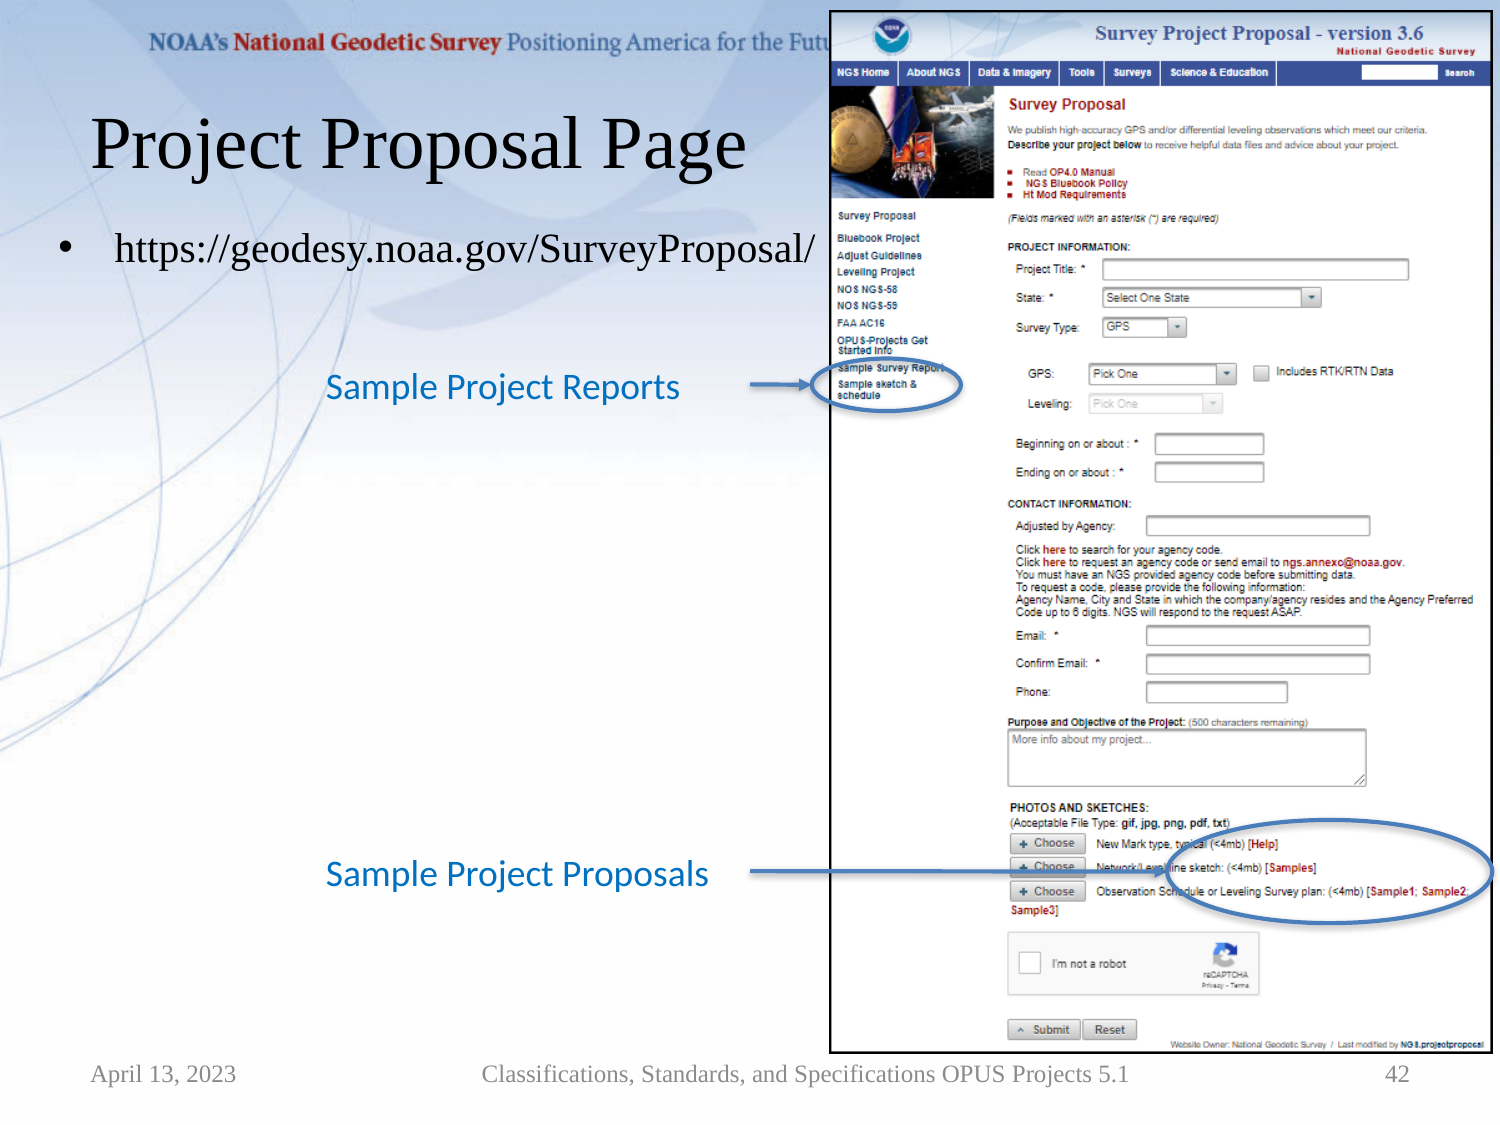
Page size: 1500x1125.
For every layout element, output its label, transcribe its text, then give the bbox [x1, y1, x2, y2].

text_box Sample Project Reports [311, 354, 750, 415]
picture [0, 0, 1500, 1125]
list https://geodesy.noaa.gov/SurveyProposal/ [43, 213, 824, 293]
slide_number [75, 1042, 286, 1103]
title Project Proposal Page [75, 45, 823, 213]
slide_number 42 [1307, 1063, 1425, 1103]
text_box [811, 369, 824, 401]
text_box Sample Project Proposals [311, 841, 750, 901]
footer Classifications, Standards, and Specifications OPUS Projects 5.1 [345, 1042, 1267, 1103]
